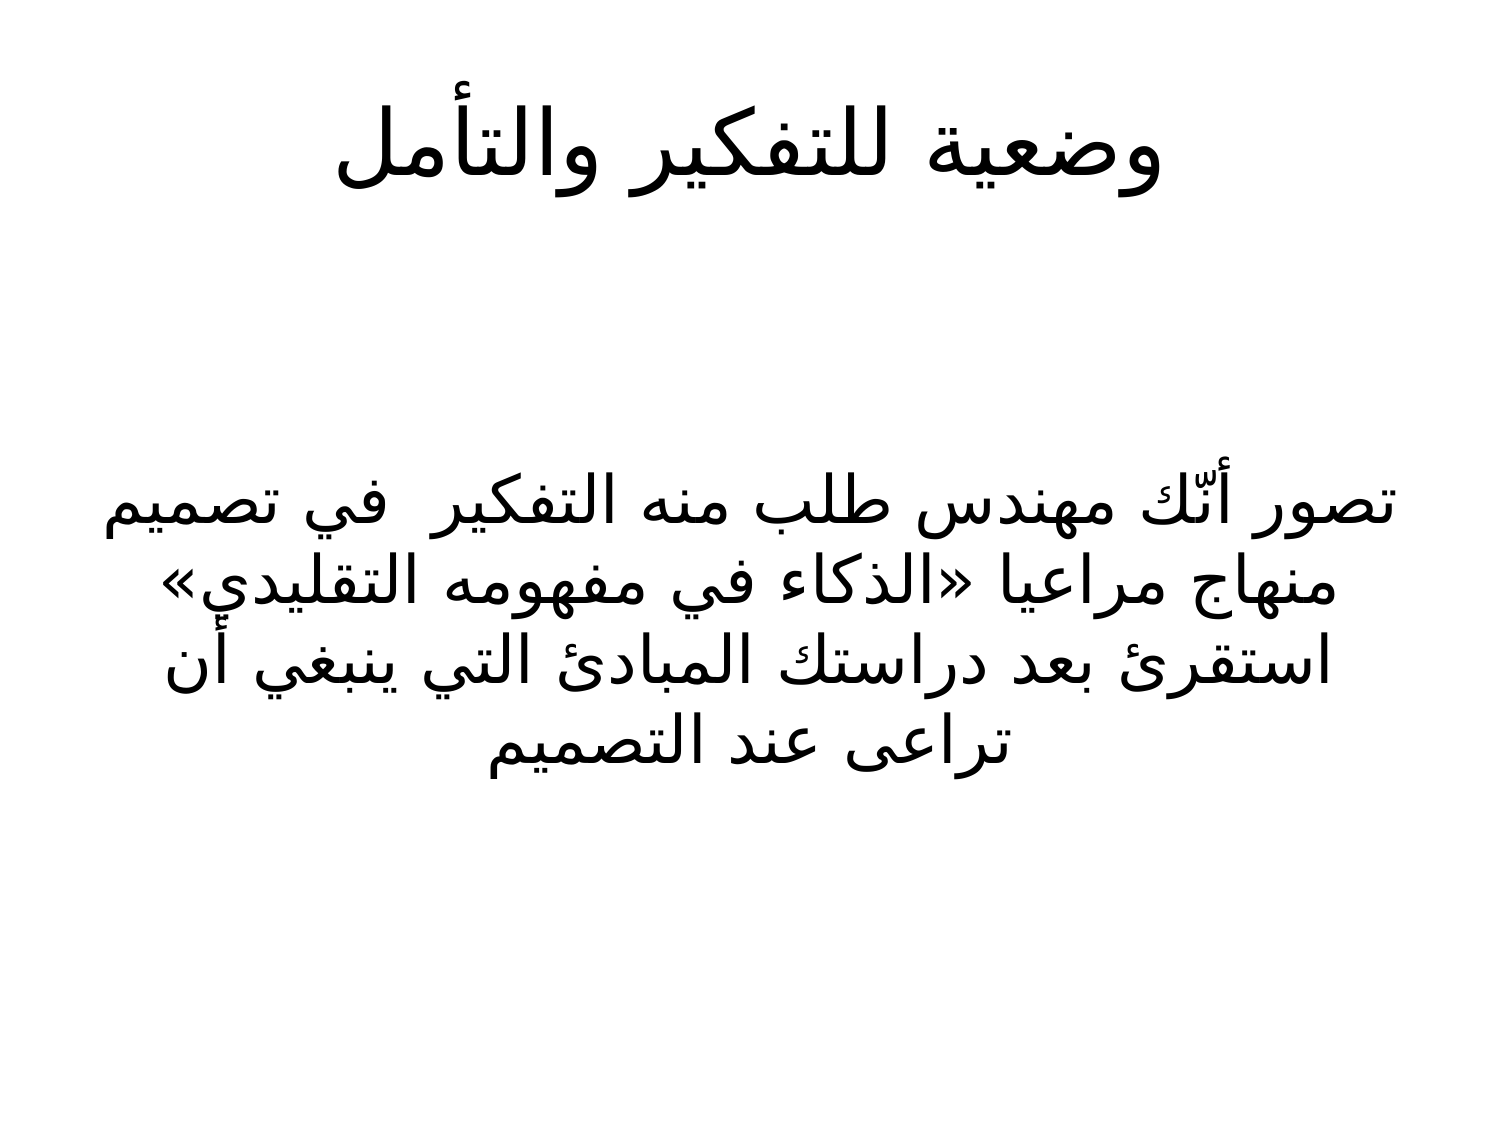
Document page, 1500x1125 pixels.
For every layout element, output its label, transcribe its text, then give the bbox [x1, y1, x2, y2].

title وضعية للتفكير والتأمل [75, 45, 1425, 233]
list تصور أنّك مهندس طلب منه التفكير في تصميم منهاج مراعيا «الذكاء في مفهومه التقليدي» استقرئ بعد دراستك المبادئ التي ينبغي أن تراعى عند التصميم [75, 262, 1425, 1005]
